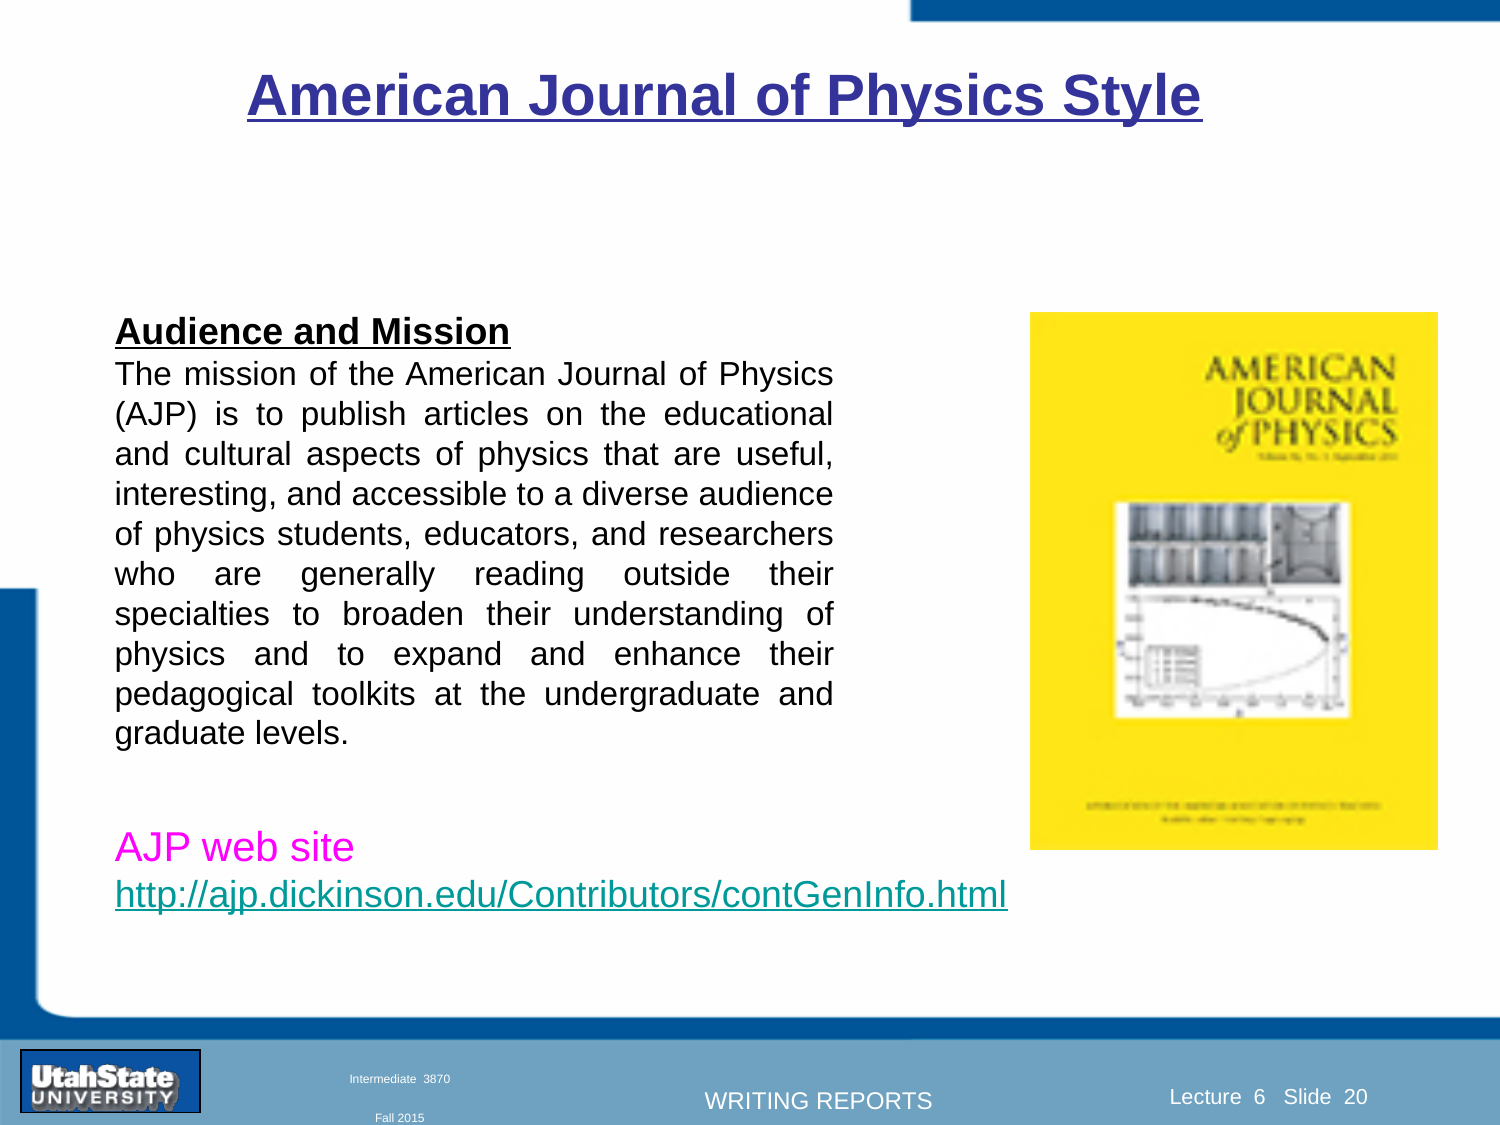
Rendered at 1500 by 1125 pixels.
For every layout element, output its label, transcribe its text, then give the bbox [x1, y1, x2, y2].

text_box AJP web site http://ajp.dickinson.edu/Contributors/contGenInfo.html [99, 812, 1050, 923]
picture [0, 0, 1500, 1125]
text_box American Journal of Physics Style [87, 50, 1363, 163]
text_box Audience and Mission The mission of the American Journal of Physics (AJP) is to publish articles on the educational and cultural aspects of physics that are useful, interesting, and accessible to a diverse audience of physics students, educators, and researchers who are generally reading outside their specialties to broaden their understanding of physics and to expand and enhance their pedagogical toolkits at the undergraduate and graduate levels. [99, 299, 850, 759]
